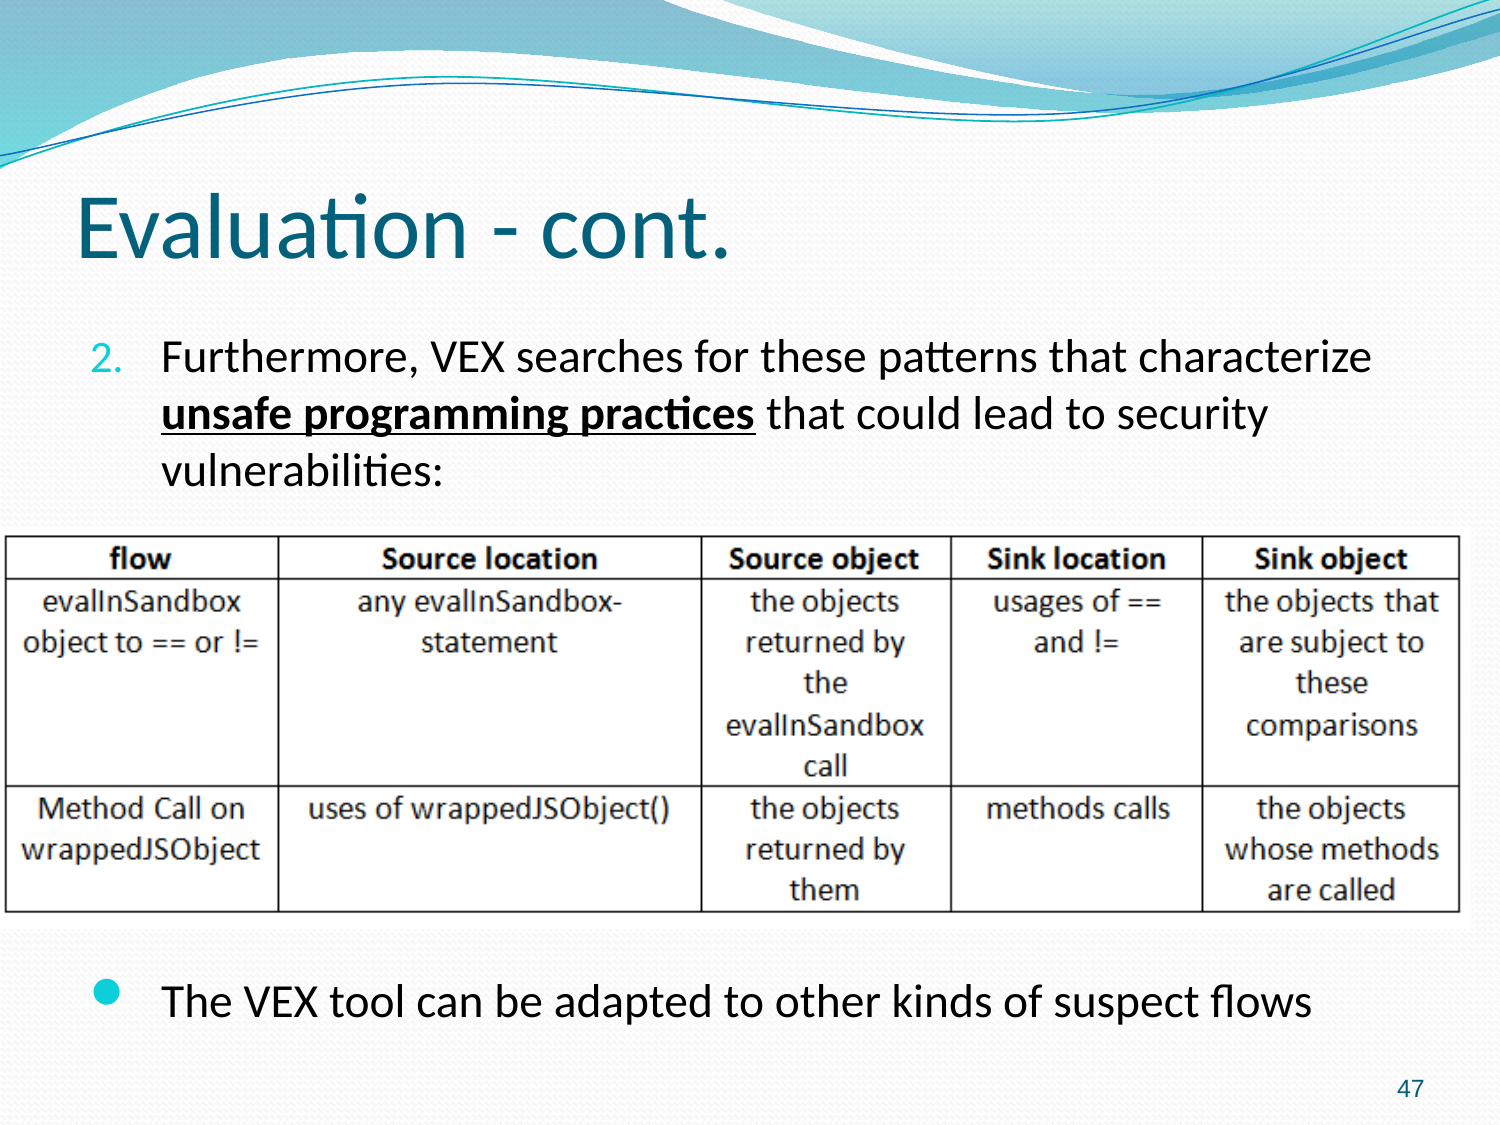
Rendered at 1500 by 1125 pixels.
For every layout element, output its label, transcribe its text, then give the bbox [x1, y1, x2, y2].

slide_number 47 [1299, 1042, 1425, 1103]
picture [0, 526, 1471, 929]
list Furthermore, VEX searches for these patterns that characterize unsafe programming practices that could lead to security vulnerabilities: The VEX tool can be adapted to other kinds of suspect ﬂows [75, 942, 1425, 1038]
title Evaluation - cont. [75, 90, 1425, 278]
list Furthermore, VEX searches for these patterns that characterize unsafe programming practices that could lead to security vulnerabilities: The VEX tool can be adapted to other kinds of suspect ﬂows [75, 317, 1425, 526]
